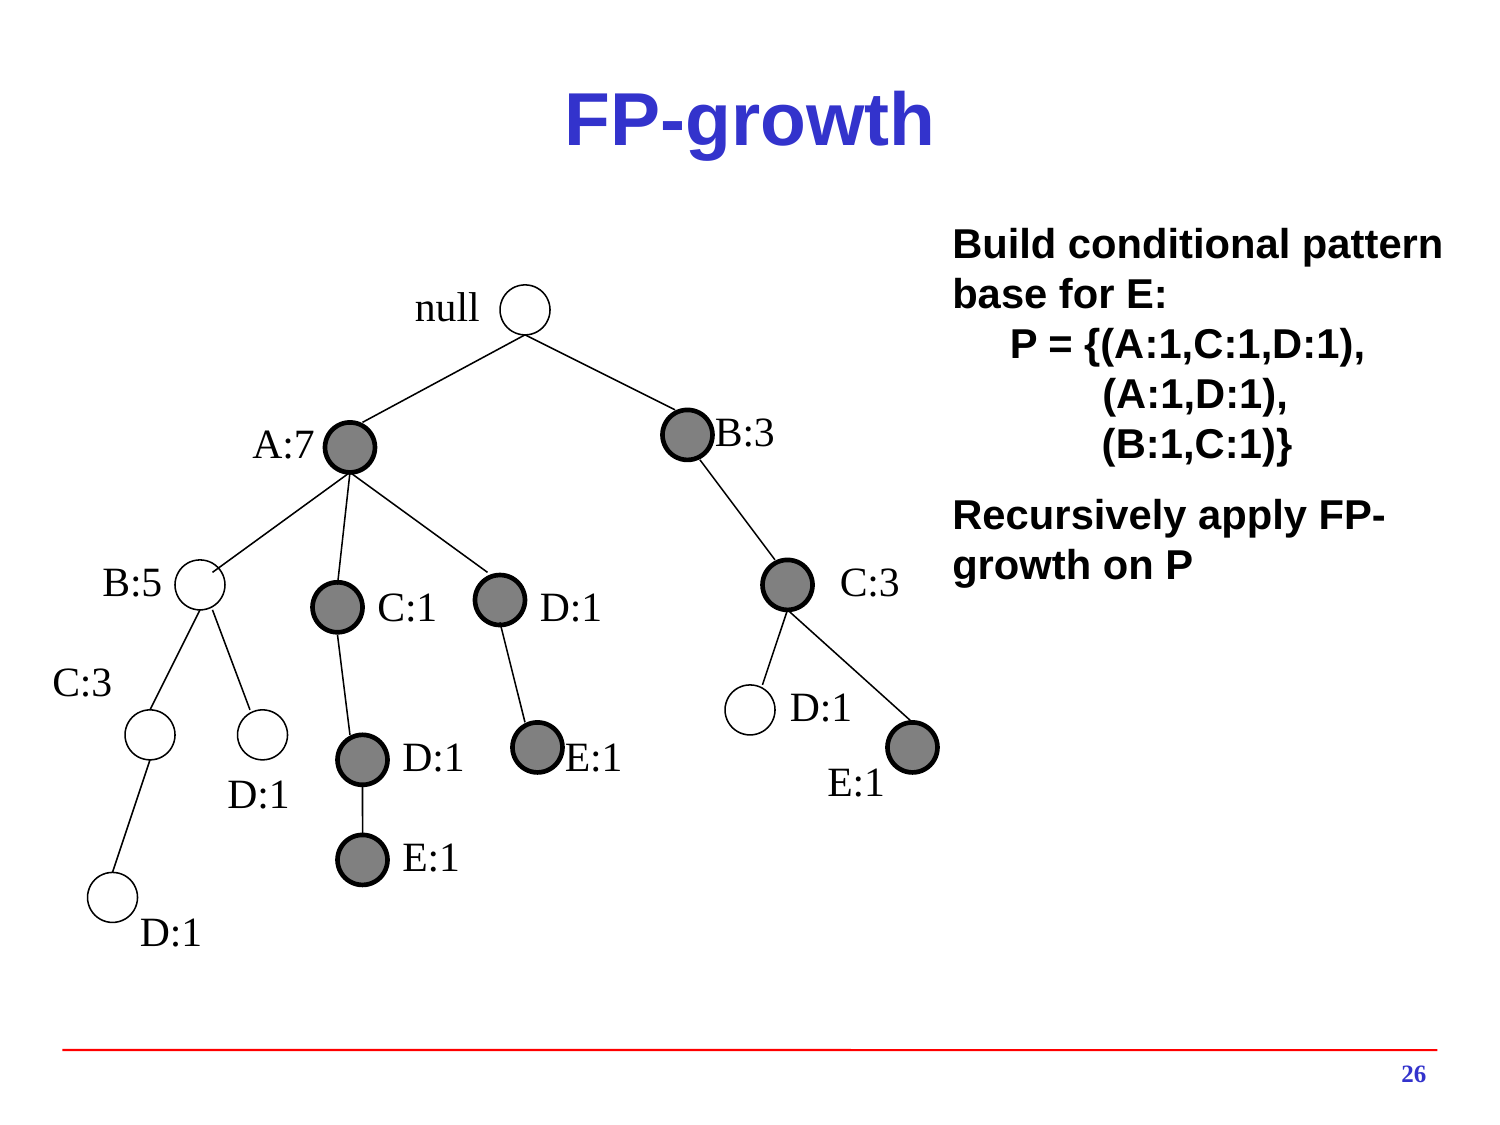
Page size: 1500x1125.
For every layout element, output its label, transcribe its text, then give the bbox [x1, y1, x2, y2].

text_box Build conditional pattern base for E: P = {(A:1,C:1,D:1), (A:1,D:1), (B:1,C:1)} Recursively apply FP-growth on P [937, 209, 1488, 667]
text_box [512, 722, 549, 773]
text_box B:5 [87, 547, 188, 613]
title FP-growth [75, 63, 1425, 168]
text_box D:1 [525, 572, 625, 638]
text_box [662, 409, 699, 460]
text_box [338, 422, 376, 473]
text_box [125, 709, 176, 760]
text_box B:3 [699, 397, 800, 463]
text_box [188, 559, 226, 610]
text_box [87, 872, 138, 923]
text_box [337, 734, 387, 785]
text_box [474, 575, 525, 626]
text_box D:1 [212, 759, 313, 825]
text_box null [399, 272, 500, 338]
text_box C:3 [37, 647, 138, 713]
text_box D:1 [387, 722, 488, 788]
slide_number 26 [1129, 1050, 1442, 1097]
text_box C:1 [362, 572, 463, 638]
text_box E:1 [387, 822, 488, 888]
text_box [312, 582, 362, 633]
text_box [887, 722, 938, 747]
text_box A:7 [237, 409, 338, 475]
text_box D:1 [125, 897, 225, 963]
text_box [725, 684, 774, 735]
text_box E:1 [549, 722, 650, 788]
text_box [337, 834, 387, 885]
text_box [762, 559, 813, 610]
text_box C:3 [825, 547, 925, 613]
text_box [500, 284, 551, 335]
text_box D:1 [774, 672, 875, 738]
text_box E:1 [812, 747, 938, 813]
text_box [237, 709, 288, 759]
